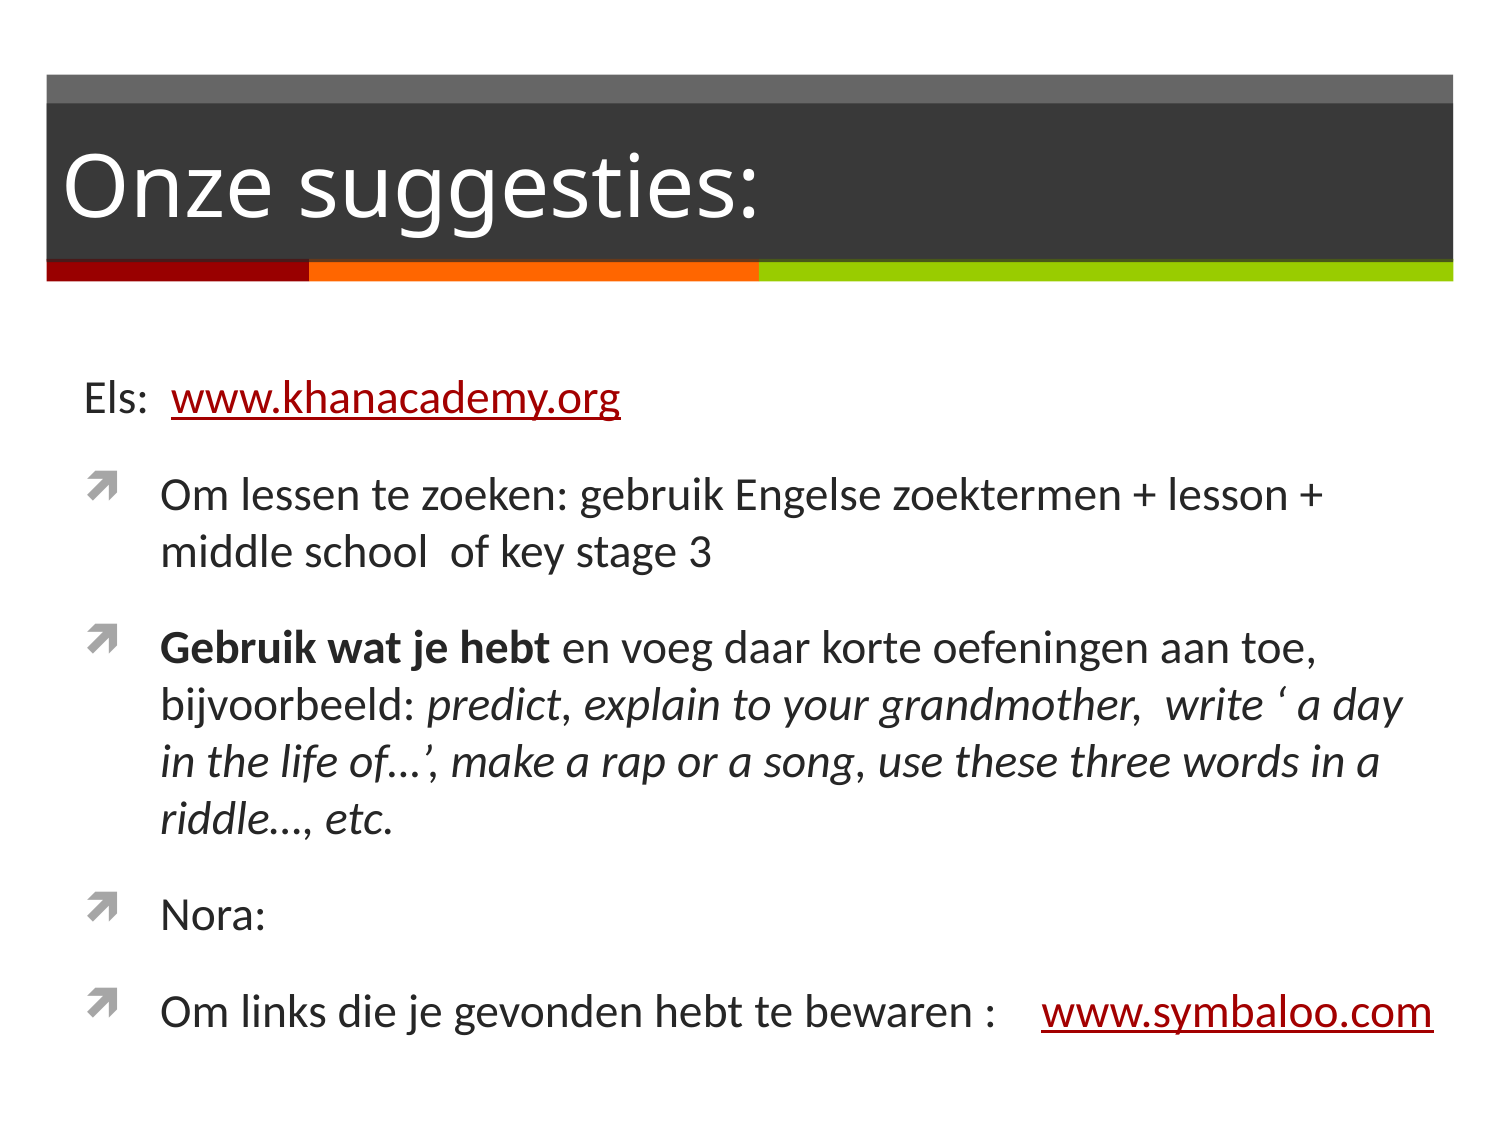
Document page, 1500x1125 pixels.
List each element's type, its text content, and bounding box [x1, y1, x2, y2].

list Els: www.khanacademy.org Om lessen te zoeken: gebruik Engelse zoektermen + lesson + middle school of key stage 3 Gebruik wat je hebt en voeg daar korte oefeningen aan toe, bijvoorbeeld: predict, explain to your grandmother, write ‘ a day in the life of…’, make a rap or a song, use these three words in a riddle…, etc. Nora: Om links die je gevonden hebt te bewaren : www.symbaloo.com [68, 262, 1454, 1067]
title Onze suggesties: [46, 103, 1454, 263]
